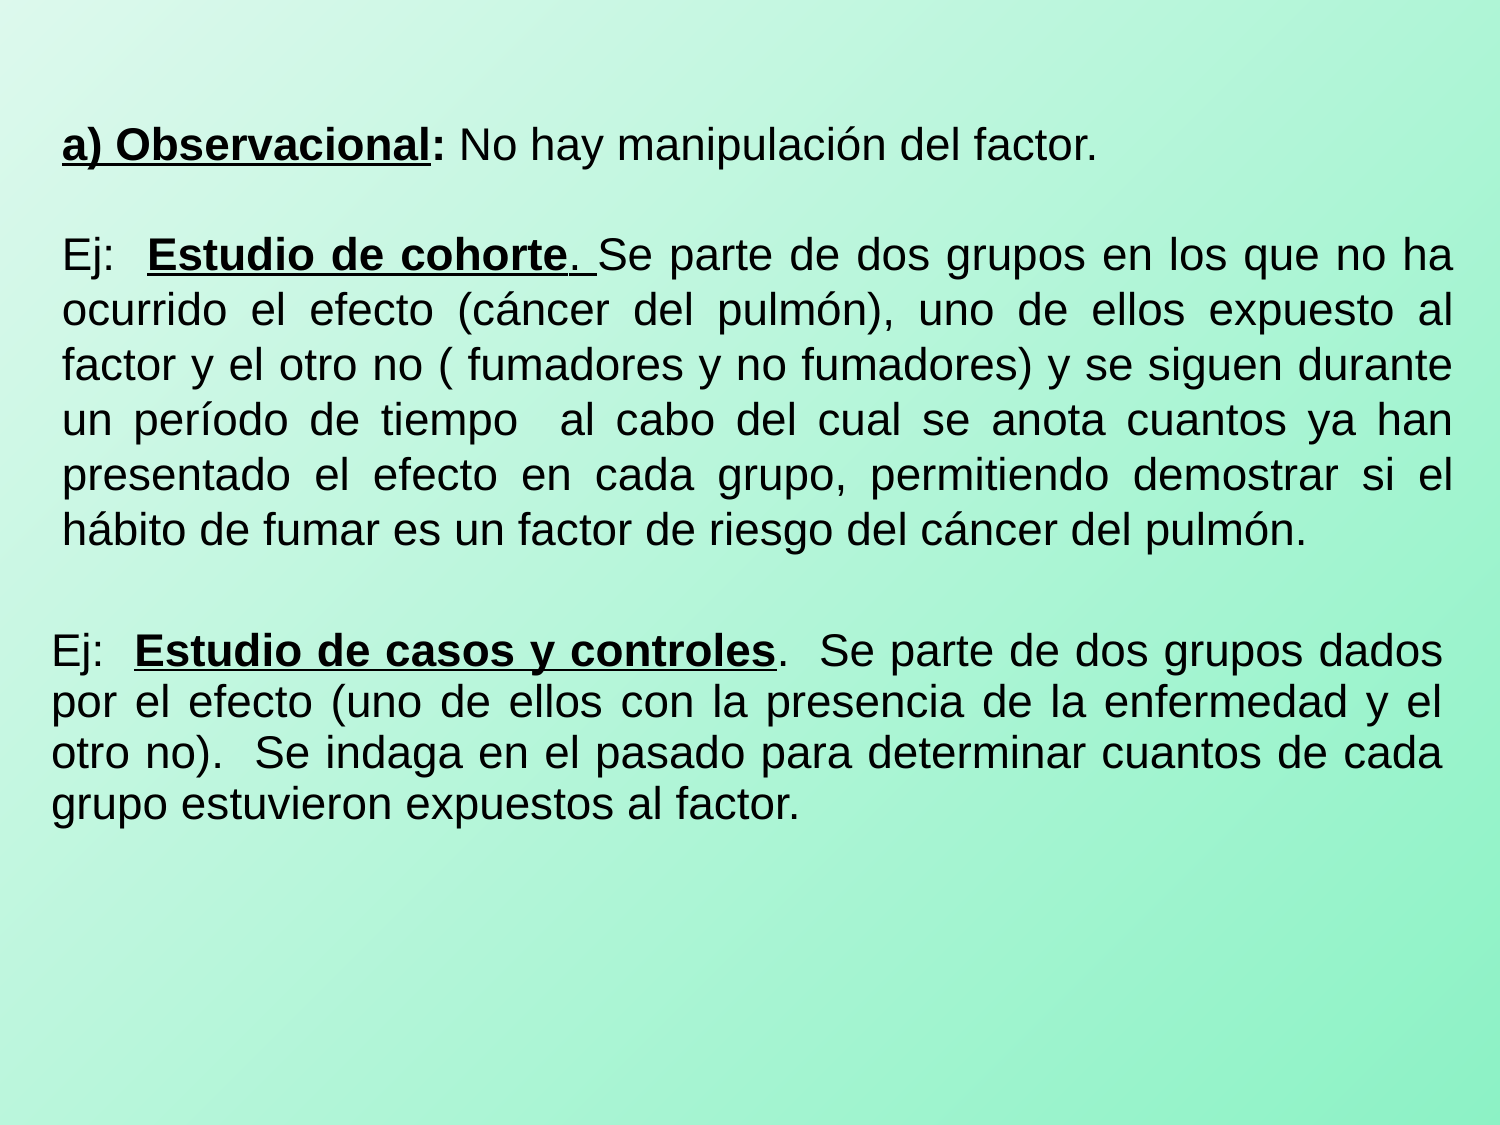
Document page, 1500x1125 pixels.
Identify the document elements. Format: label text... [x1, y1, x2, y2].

text_box a) Observacional: No hay manipulación del factor. Ej: Estudio de cohorte. Se parte de dos grupos en los que no ha ocurrido el efecto (cáncer del pulmón), uno de ellos expuesto al factor y el otro no ( fumadores y no fumadores) y se siguen durante un período de tiempo al cabo del cual se anota cuantos ya han presentado el efecto en cada grupo, permitiendo demostrar si el hábito de fumar es un factor de riesgo del cáncer del pulmón. [48, 105, 1468, 445]
text_box Ej: Estudio de casos y controles. Se parte de dos grupos dados por el efecto (uno de ellos con la presencia de la enfermedad y el otro no). Se indaga en el pasado para determinar cuantos de cada grupo estuvieron expuestos al factor. [37, 615, 1458, 815]
